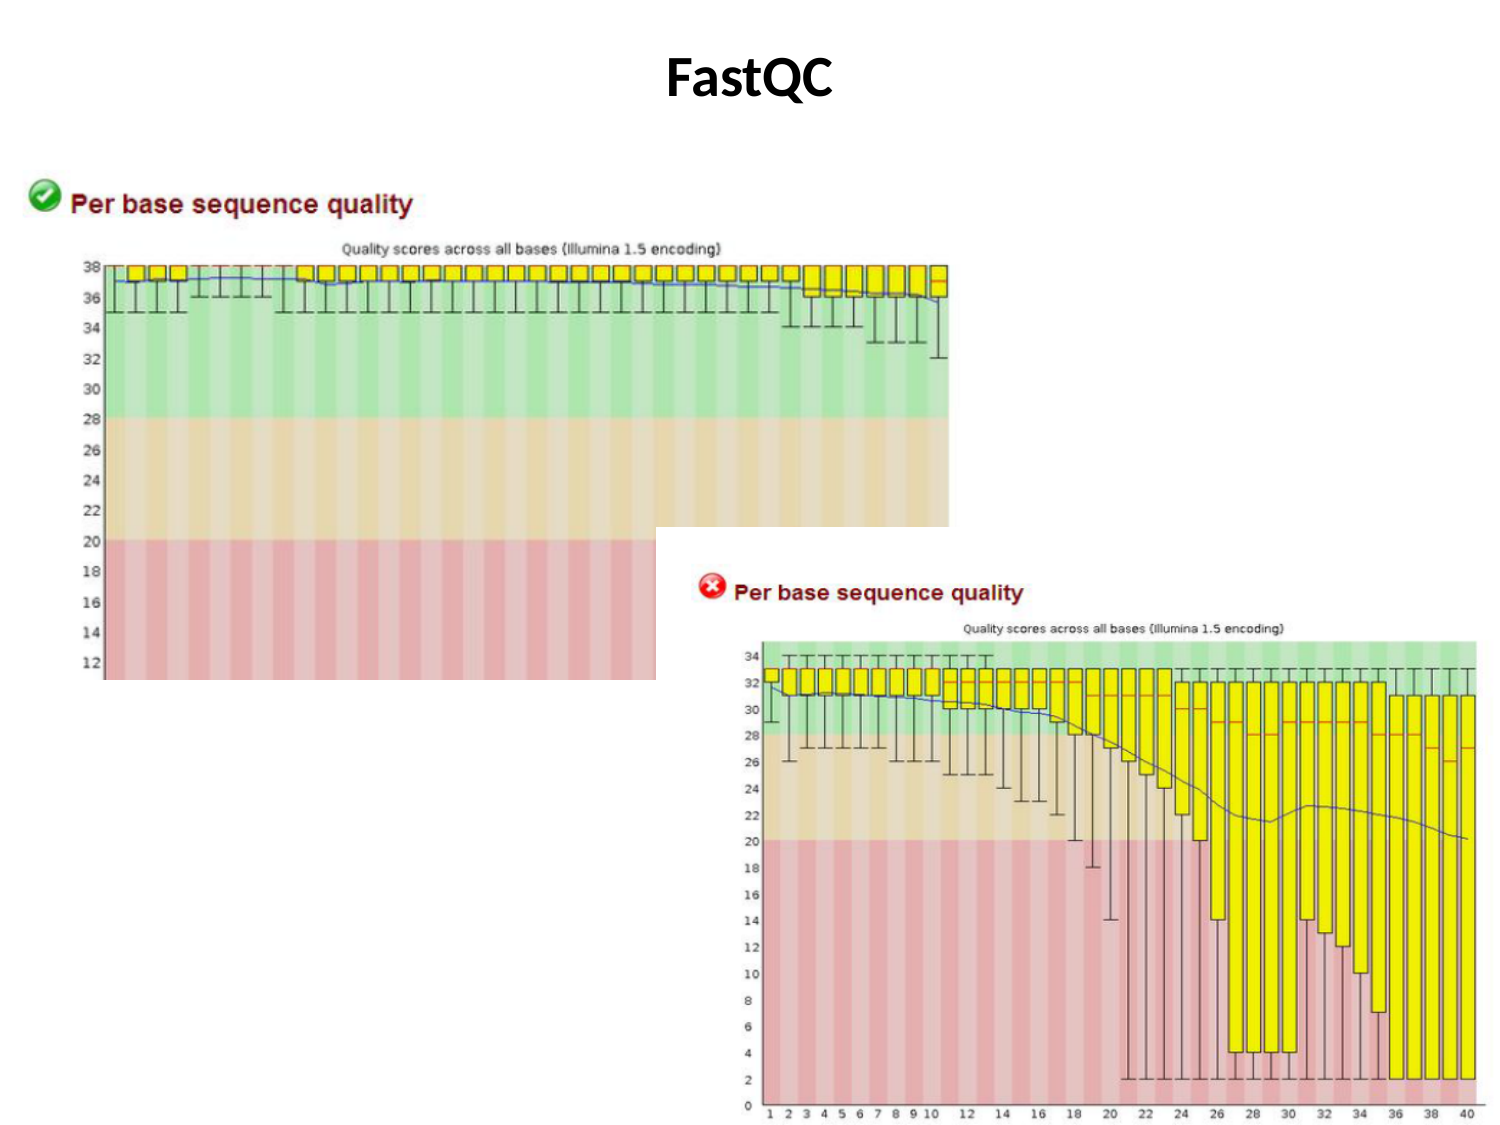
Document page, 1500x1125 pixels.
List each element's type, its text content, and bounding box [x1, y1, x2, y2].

picture [0, 139, 1500, 1125]
text_box FastQC [0, 30, 1500, 116]
